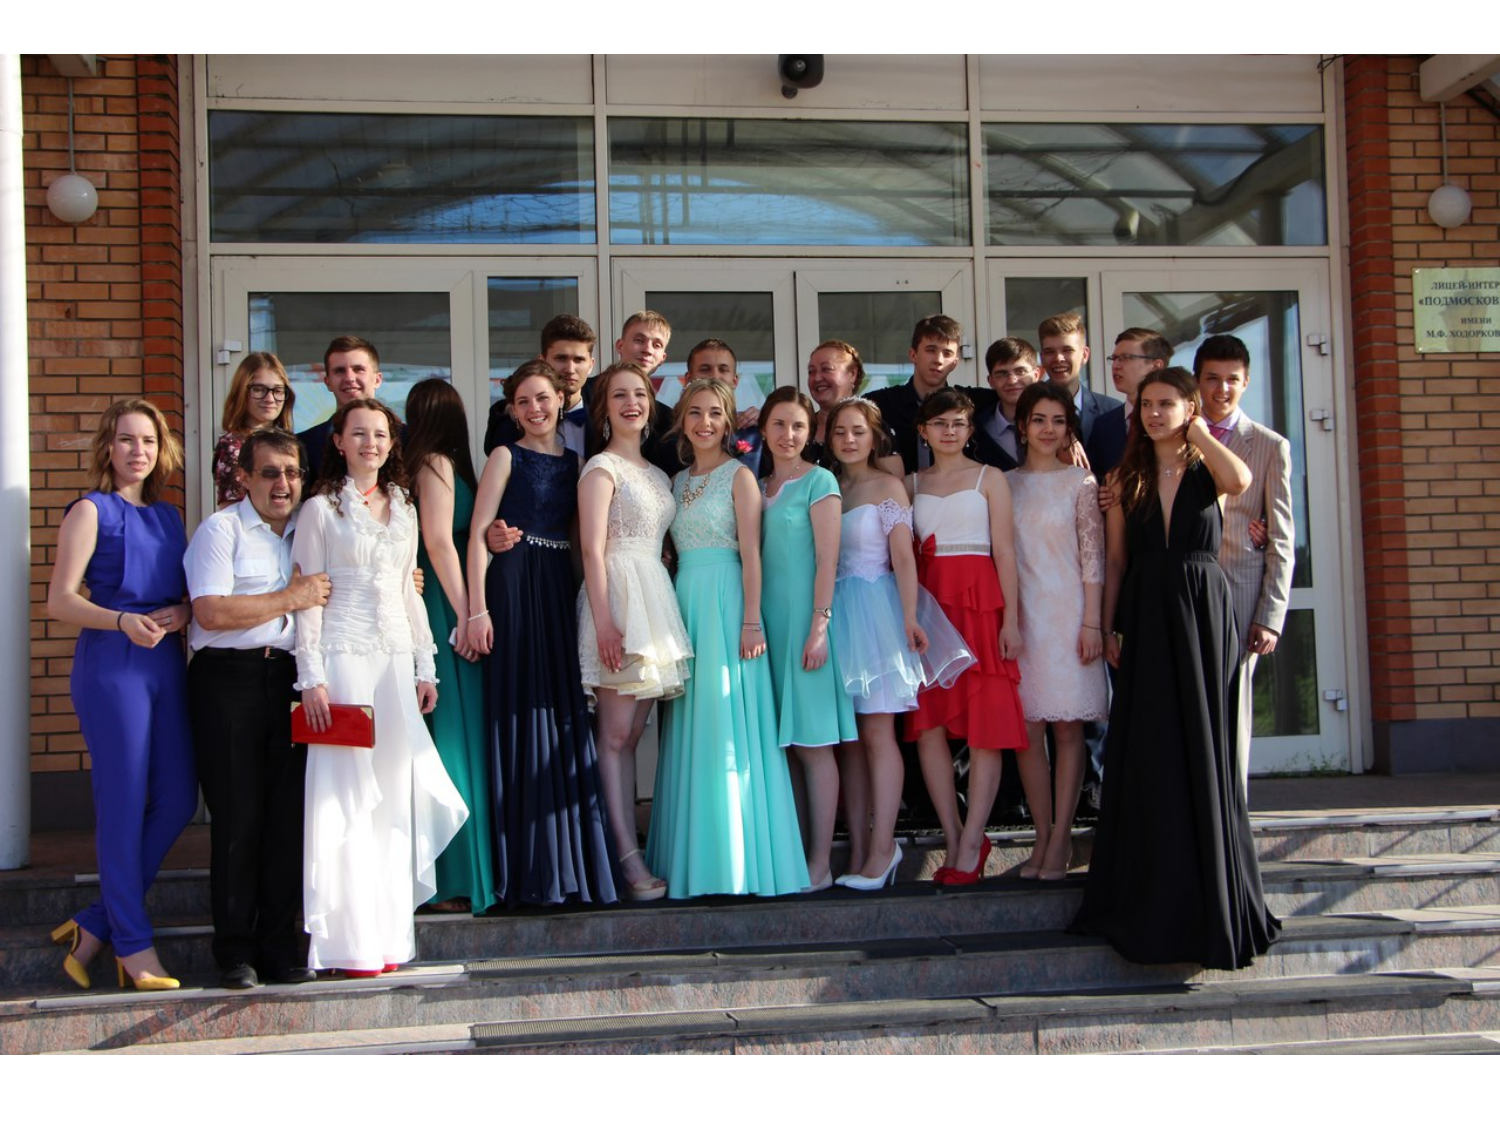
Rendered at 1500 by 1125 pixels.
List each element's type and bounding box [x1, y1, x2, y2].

picture [0, 54, 1500, 1055]
